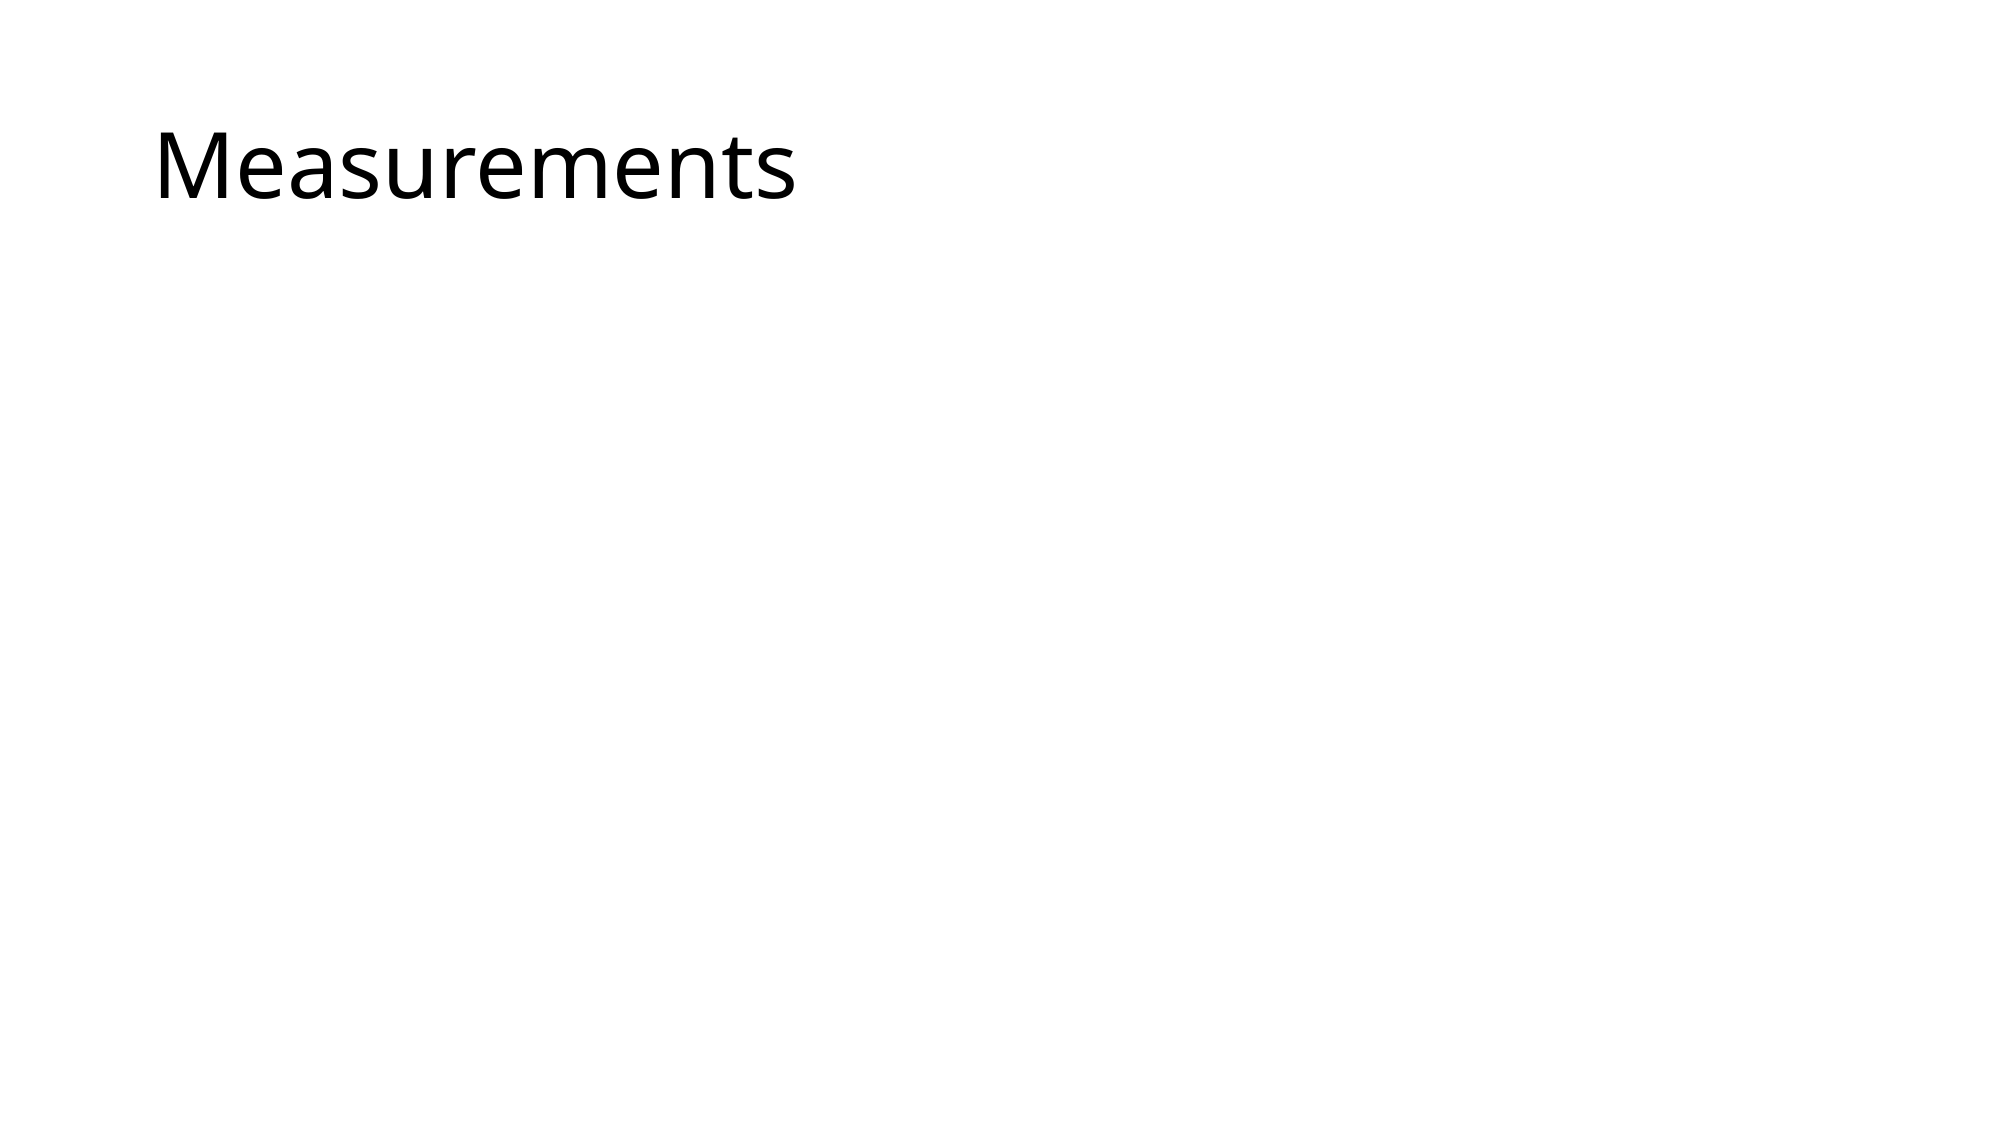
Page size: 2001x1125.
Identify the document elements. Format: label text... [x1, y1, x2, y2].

title Measurements [137, 59, 1863, 278]
